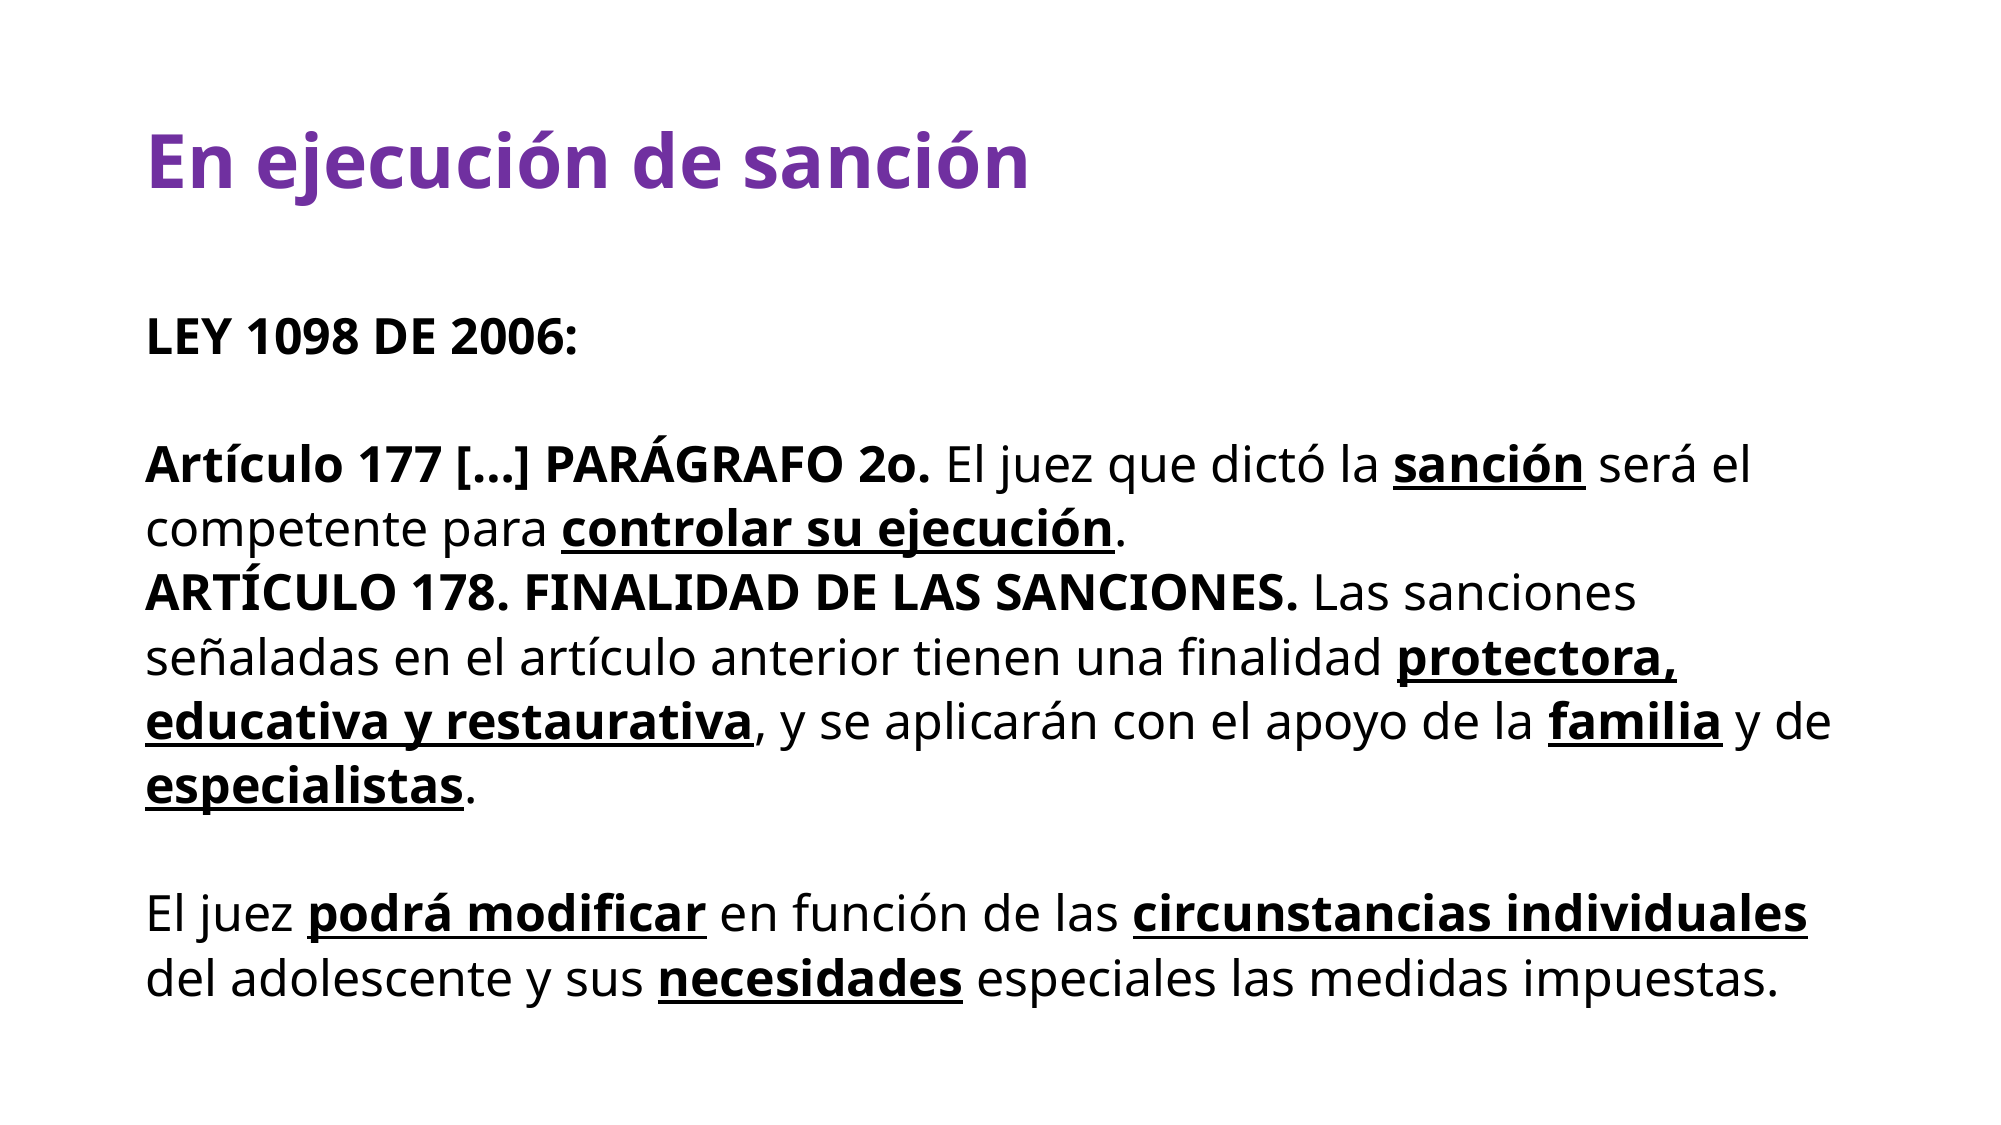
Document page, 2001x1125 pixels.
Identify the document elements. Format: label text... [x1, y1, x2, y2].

text_box En ejecución de sanción LEY 1098 DE 2006: Artículo 177 […] PARÁGRAFO 2o. El juez que dictó la sanción será el competente para controlar su ejecución. ARTÍCULO 178. FINALIDAD DE LAS SANCIONES. Las sanciones señaladas en el artículo anterior tienen una finalidad protectora, educativa y restaurativa, y se aplicarán con el apoyo de la familia y de especialistas. El juez podrá modificar en función de las circunstancias individuales del adolescente y sus necesidades especiales las medidas impuestas. [93, 99, 1882, 1014]
